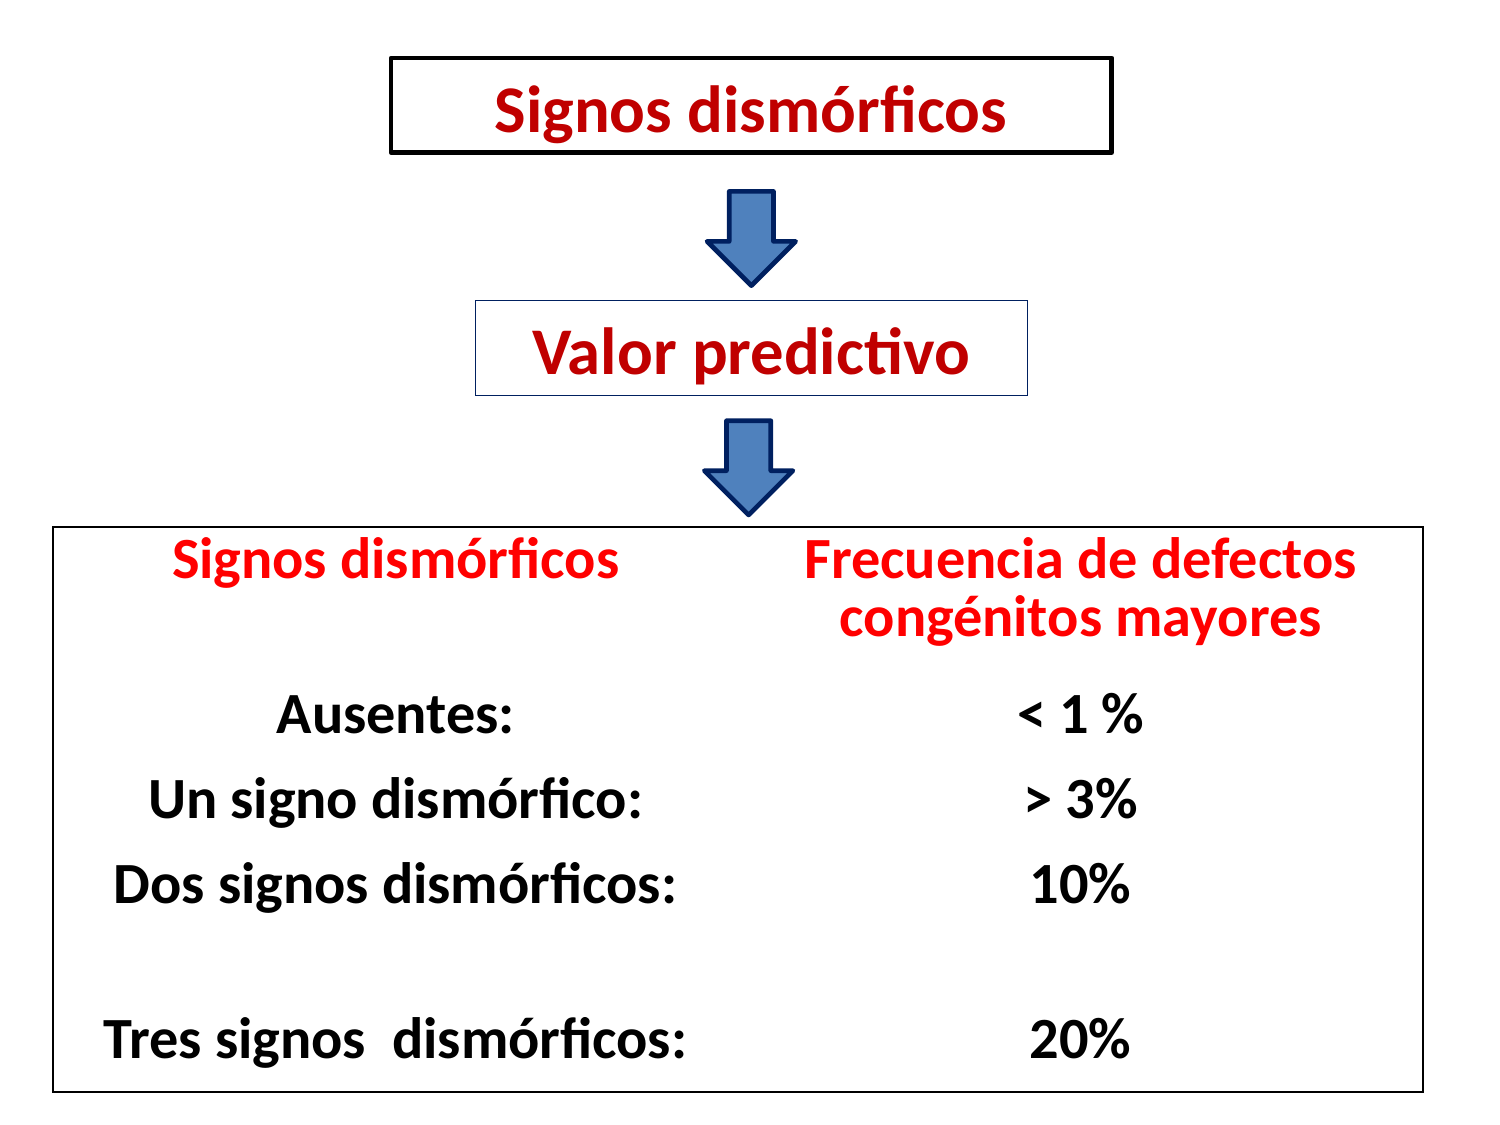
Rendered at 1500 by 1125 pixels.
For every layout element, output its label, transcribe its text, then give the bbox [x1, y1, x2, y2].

text_box Signos dismórficos [391, 57, 1112, 153]
table_header Frecuencia de defectos congénitos mayores [738, 528, 1422, 682]
table_cell > 3% [738, 767, 1422, 852]
table_cell Dos signos dismórficos: [54, 852, 738, 1007]
table_cell < 1 % [738, 682, 1422, 767]
table_cell 10% [738, 852, 1422, 1007]
table_cell 20% [738, 1007, 1422, 1091]
text_box [702, 418, 795, 518]
table_cell Un signo dismórfico: [54, 767, 738, 852]
table_cell Ausentes: [54, 682, 738, 767]
text_box Valor predictivo [475, 300, 1028, 396]
table_header Signos dismórficos [54, 528, 738, 682]
text_box [705, 189, 798, 288]
table_cell Tres signos dismórficos: [54, 1007, 738, 1091]
